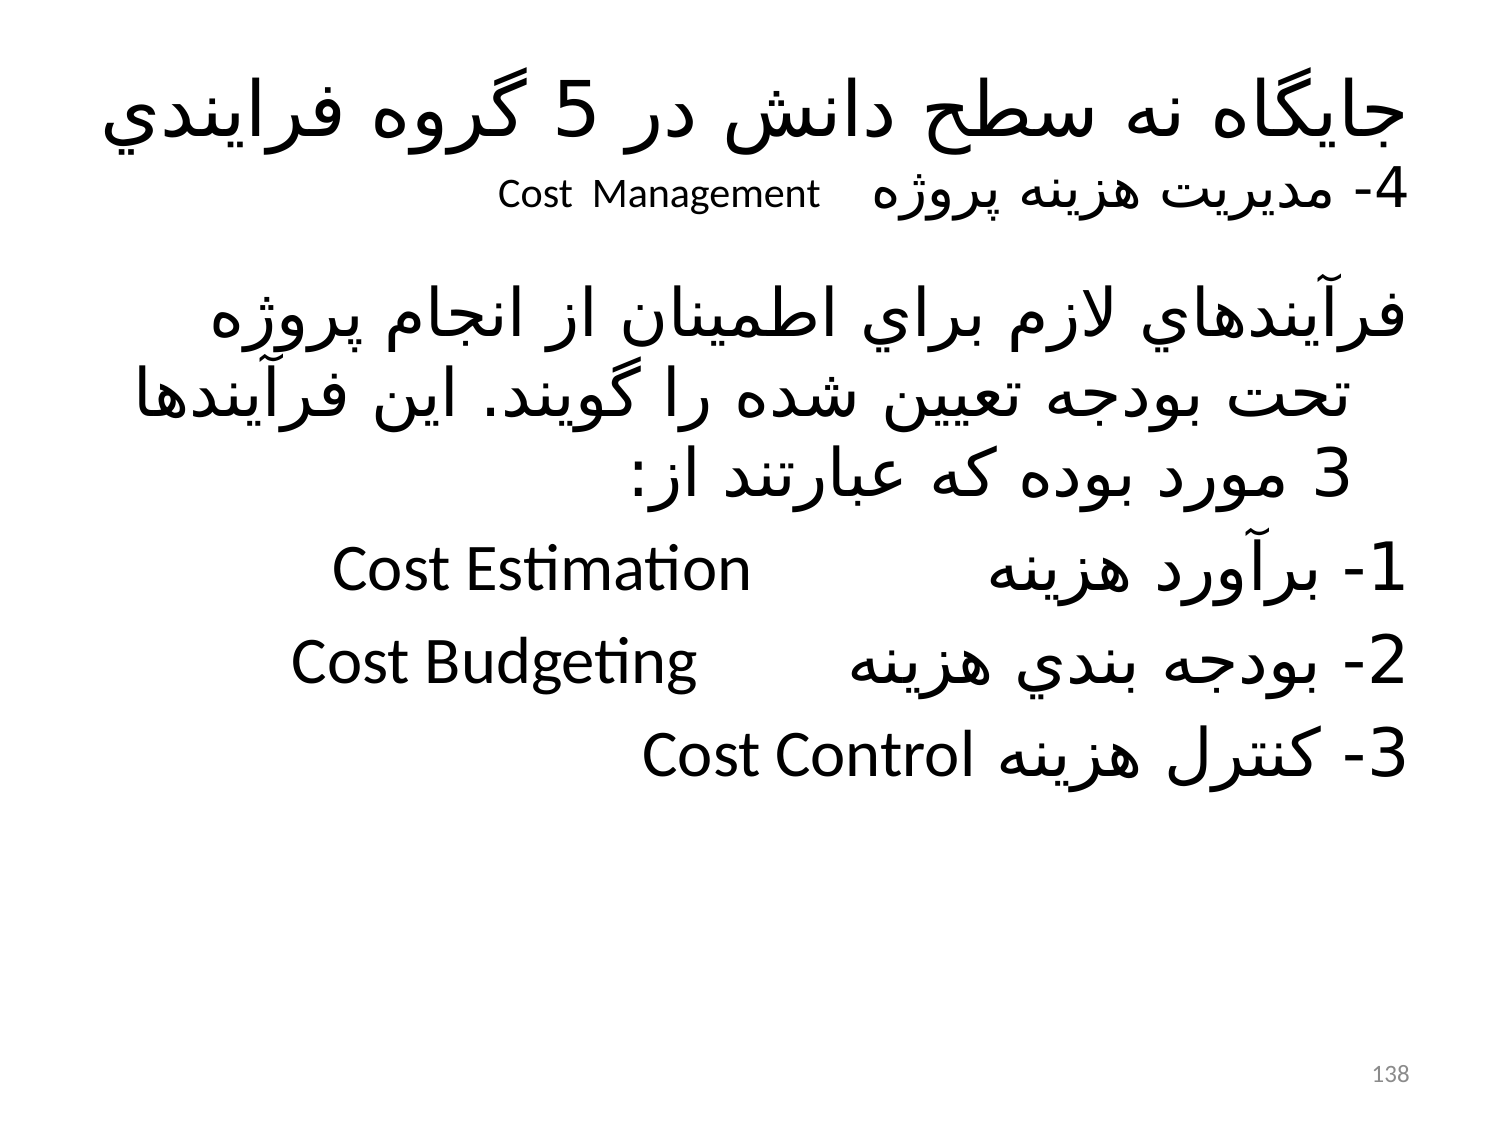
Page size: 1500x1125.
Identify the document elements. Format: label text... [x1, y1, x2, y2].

title جايگاه نه سطح دانش در 5 گروه فرايندي 4- مديريت هزينه پروژه Cost Management [75, 45, 1425, 233]
list فرآيندهاي لازم براي اطمينان از انجام پروژه تحت بودجه تعيين شده را گويند. اين فرآيندها 3 مورد بوده که عبارتند از: 1- برآورد هزينه Cost Estimation 2- بودجه بندي هزينه Cost Budgeting 3- کنترل هزينه Cost Control [75, 262, 1425, 1005]
slide_number 138 [1074, 1042, 1425, 1103]
